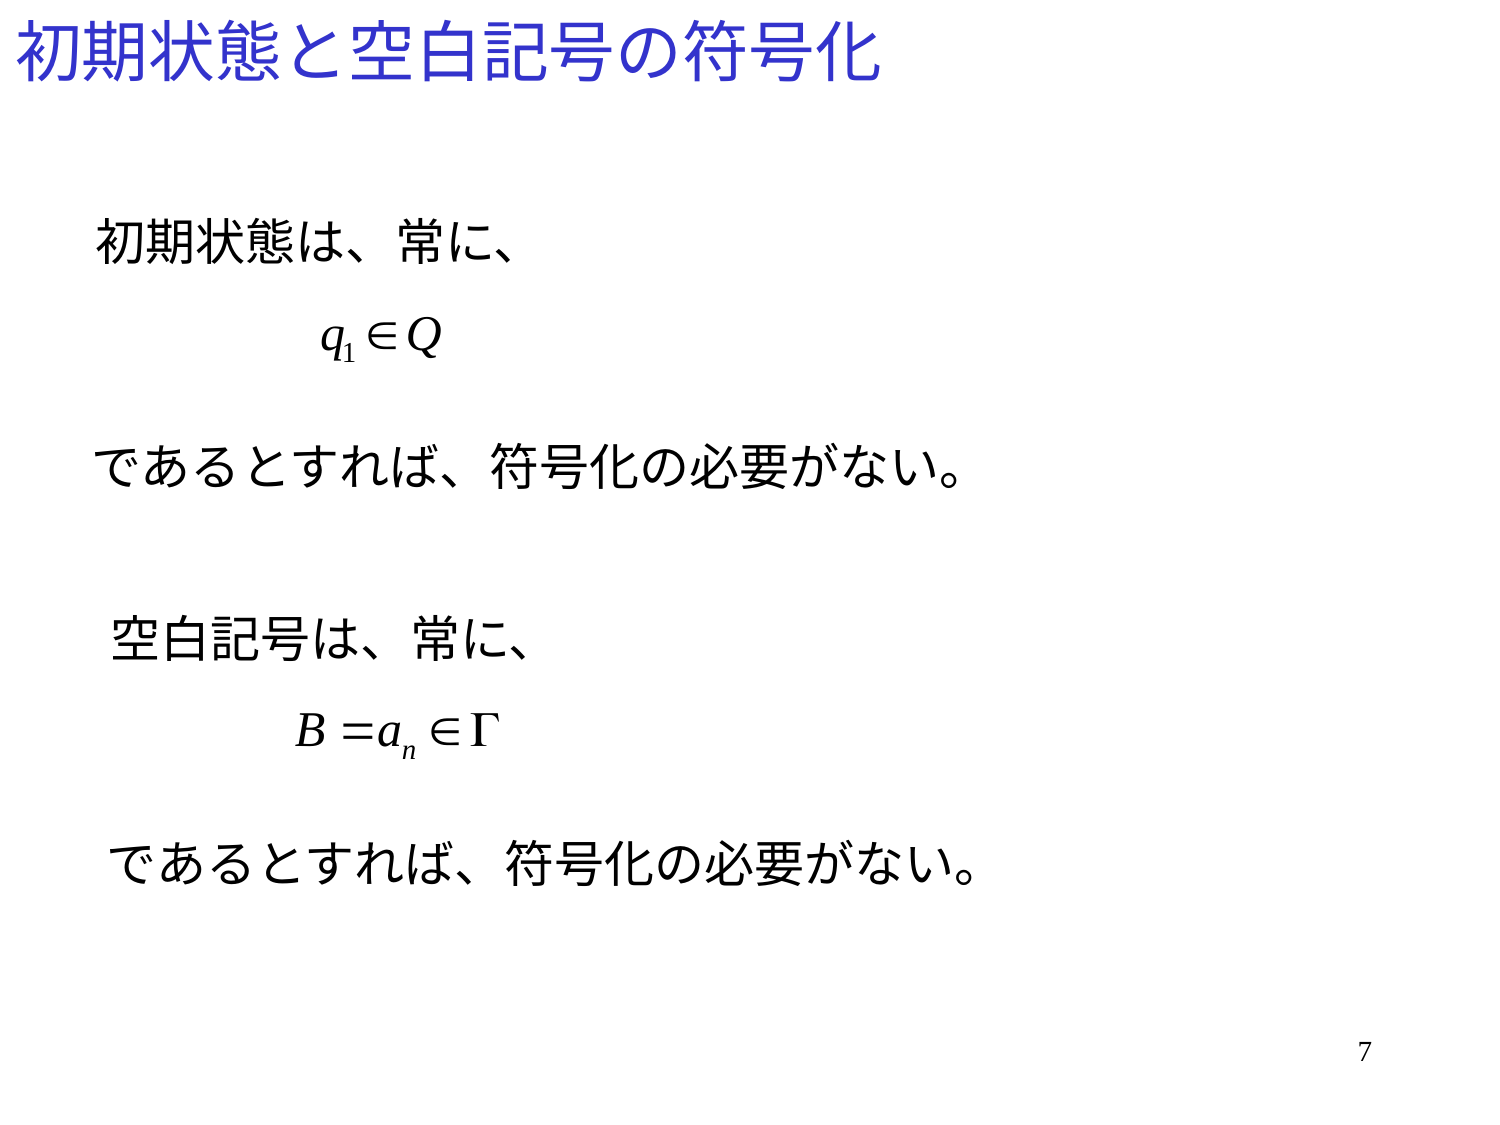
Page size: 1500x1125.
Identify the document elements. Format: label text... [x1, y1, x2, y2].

slide_number 7 [1074, 1024, 1388, 1101]
text_box であるとすれば、符号化の必要がない。 [91, 824, 1020, 900]
text_box 空白記号は、常に、 [95, 599, 574, 675]
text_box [312, 299, 451, 376]
text_box 初期状態は、常に、 [80, 203, 559, 279]
title 初期状態と空白記号の符号化 [0, 0, 1063, 101]
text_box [285, 696, 507, 772]
text_box であるとすれば、符号化の必要がない。 [76, 428, 1005, 504]
